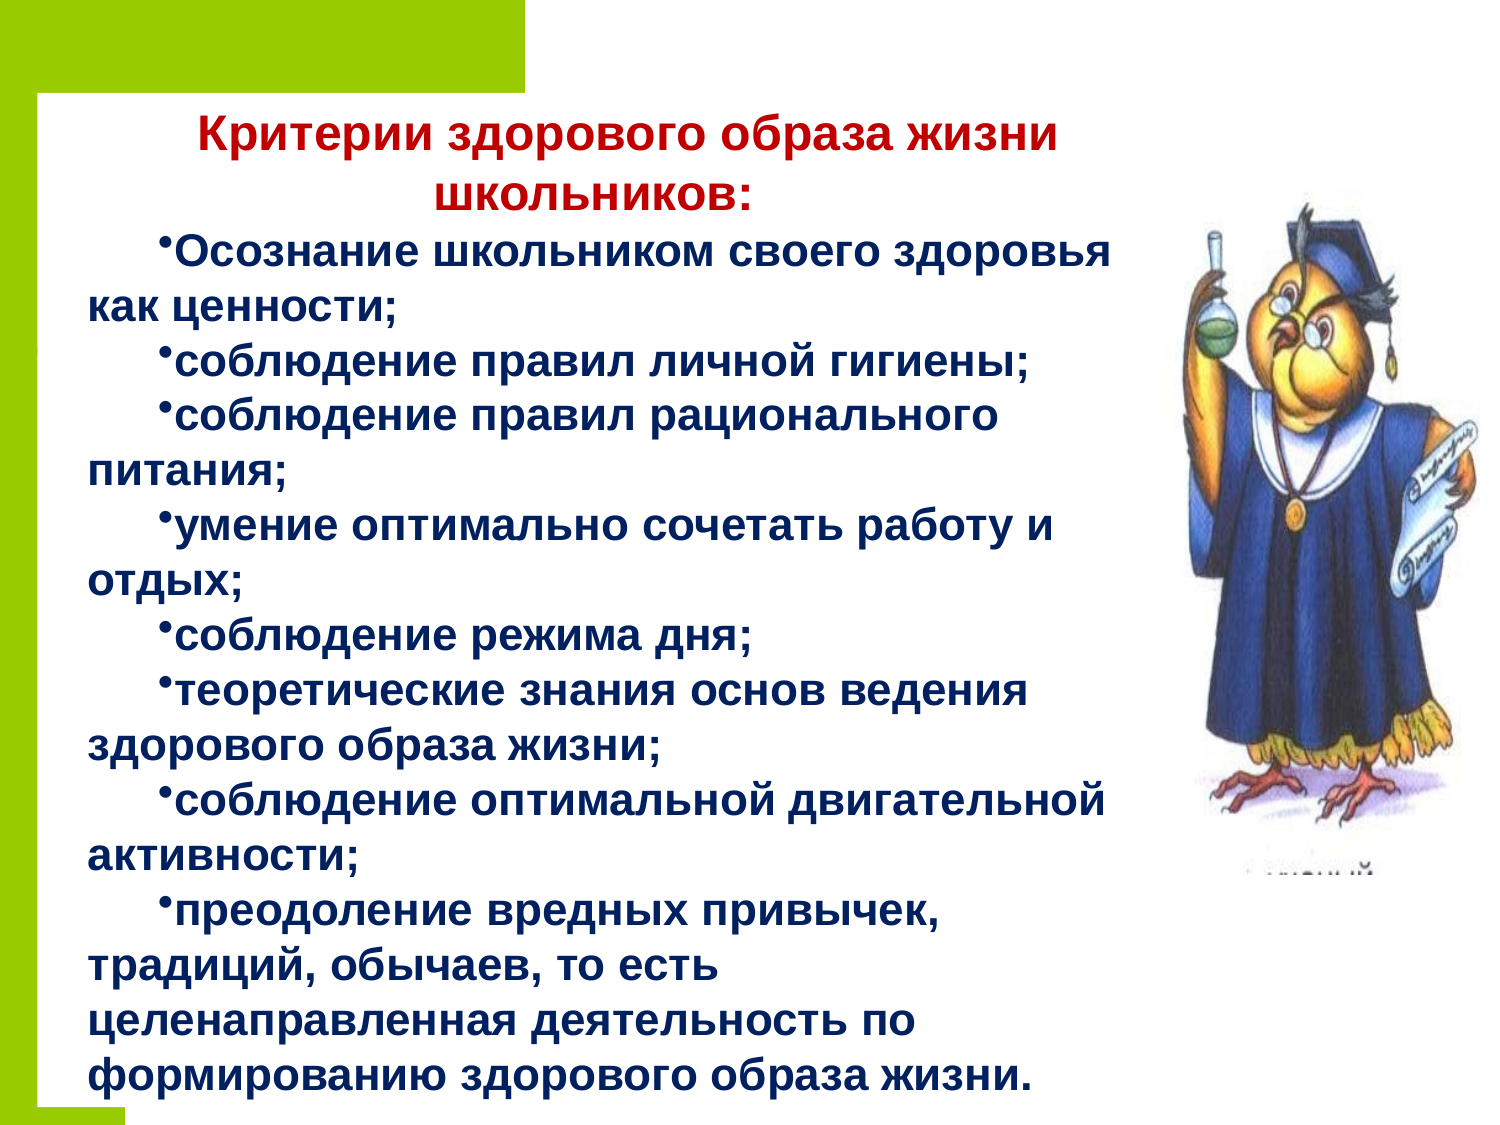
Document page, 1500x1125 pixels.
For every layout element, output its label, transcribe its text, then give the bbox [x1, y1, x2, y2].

picture [1124, 162, 1500, 876]
text_box Критерии здорового образа жизни школьников: Осознание школьником своего здоровья как ценности; соблюдение правил личной гигиены; соблюдение правил рационального питания; умение оптимально сочетать работу и отдых; соблюдение режима дня; теоретические знания основ ведения здорового образа жизни; соблюдение оптимальной двигательной активности; преодоление вредных привычек, традиций, обычаев, то есть целенаправленная деятельность по формированию здорового образа жизни. [37, 92, 1150, 1108]
